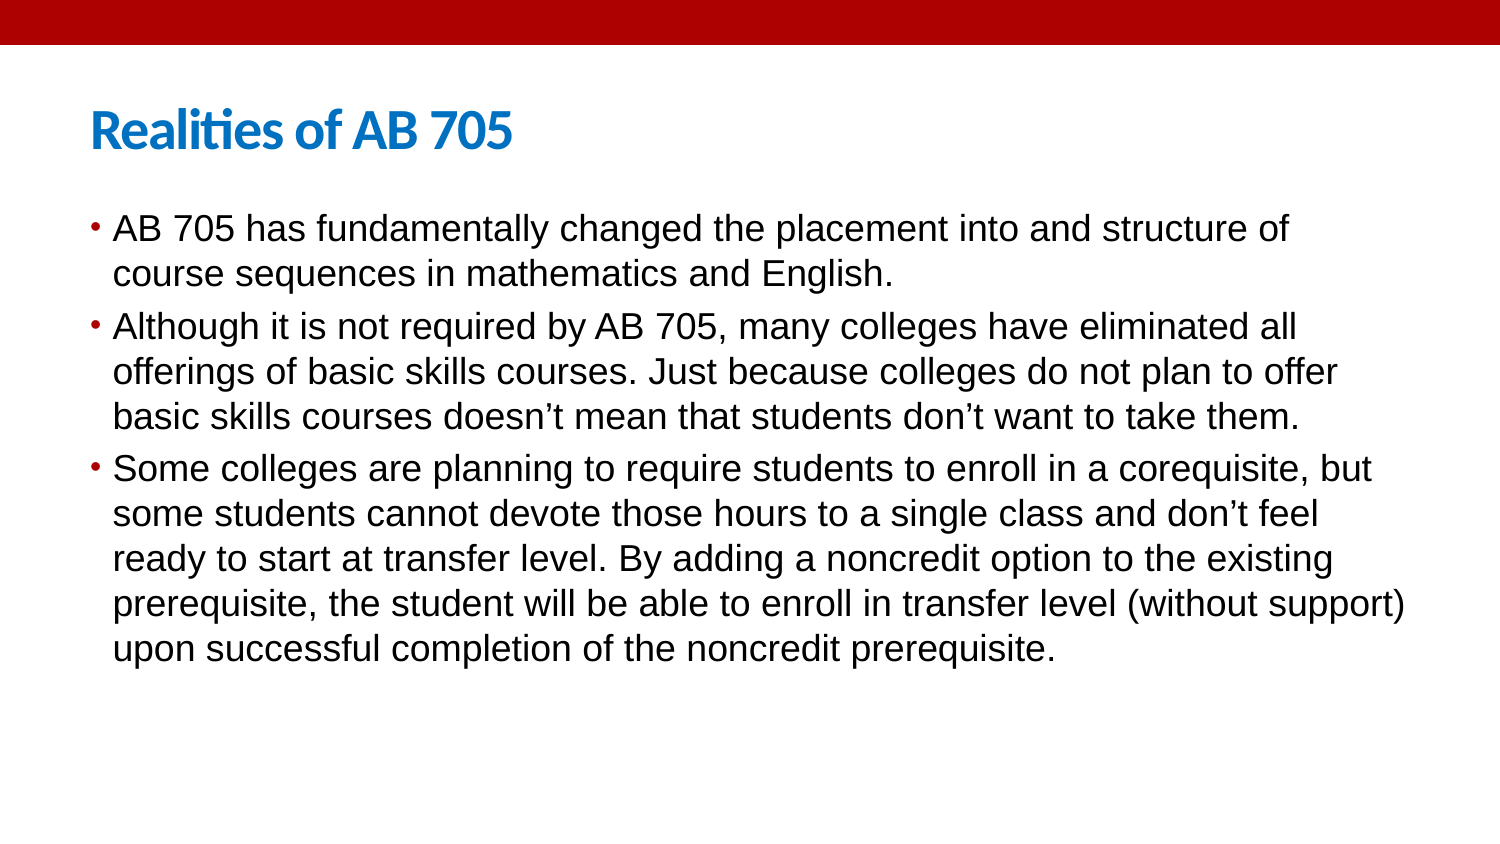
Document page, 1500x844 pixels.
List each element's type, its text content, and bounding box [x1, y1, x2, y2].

title Realities of AB 705 [75, 65, 1425, 188]
list AB 705 has fundamentally changed the placement into and structure of course sequences in mathematics and English. Although it is not required by AB 705, many colleges have eliminated all offerings of basic skills courses. Just because colleges do not plan to offer basic skills courses doesn’t mean that students don’t want to take them. Some colleges are planning to require students to enroll in a corequisite, but some students cannot devote those hours to a single class and don’t feel ready to start at transfer level. By adding a noncredit option to the existing prerequisite, the student will be able to enroll in transfer level (without support) upon successful completion of the noncredit prerequisite. [75, 196, 1425, 797]
